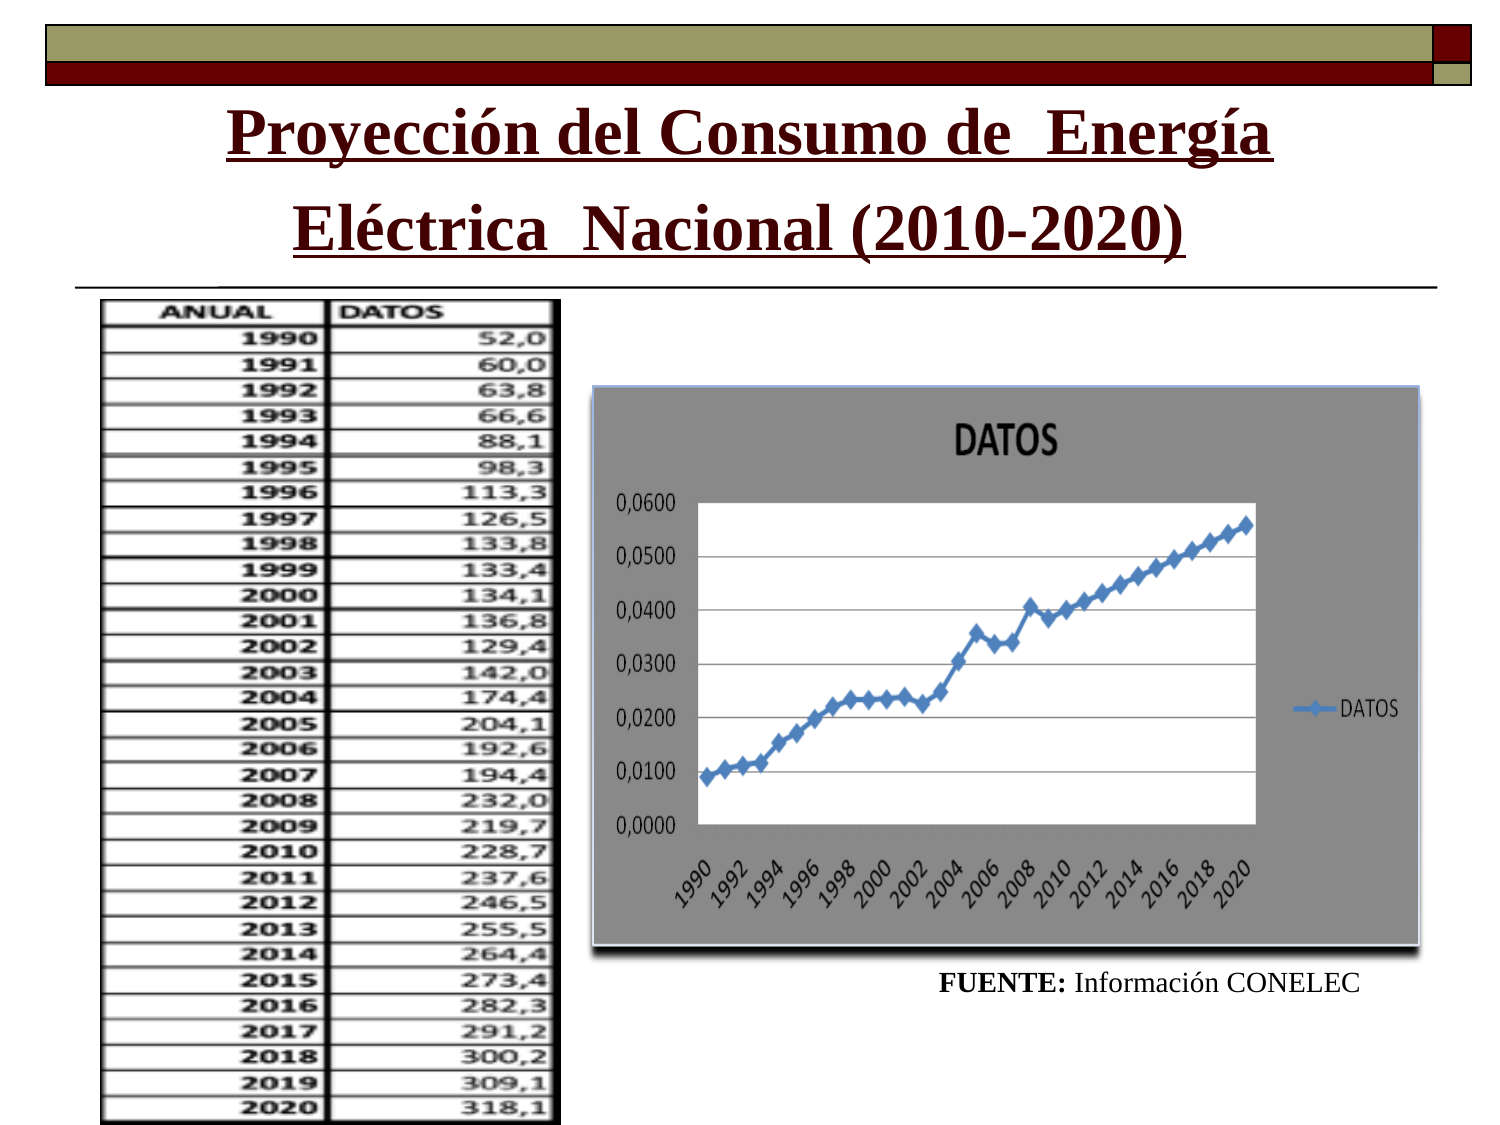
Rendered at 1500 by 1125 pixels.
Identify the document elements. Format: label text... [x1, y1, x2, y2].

picture [584, 385, 1428, 965]
text_box FUENTE: Información CONELEC [923, 973, 1376, 1006]
text_box [1006, 973, 1412, 1019]
title Proyección del Consumo de Energía Eléctrica Nacional (2010-2020) [74, 87, 1426, 276]
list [100, 299, 562, 1125]
